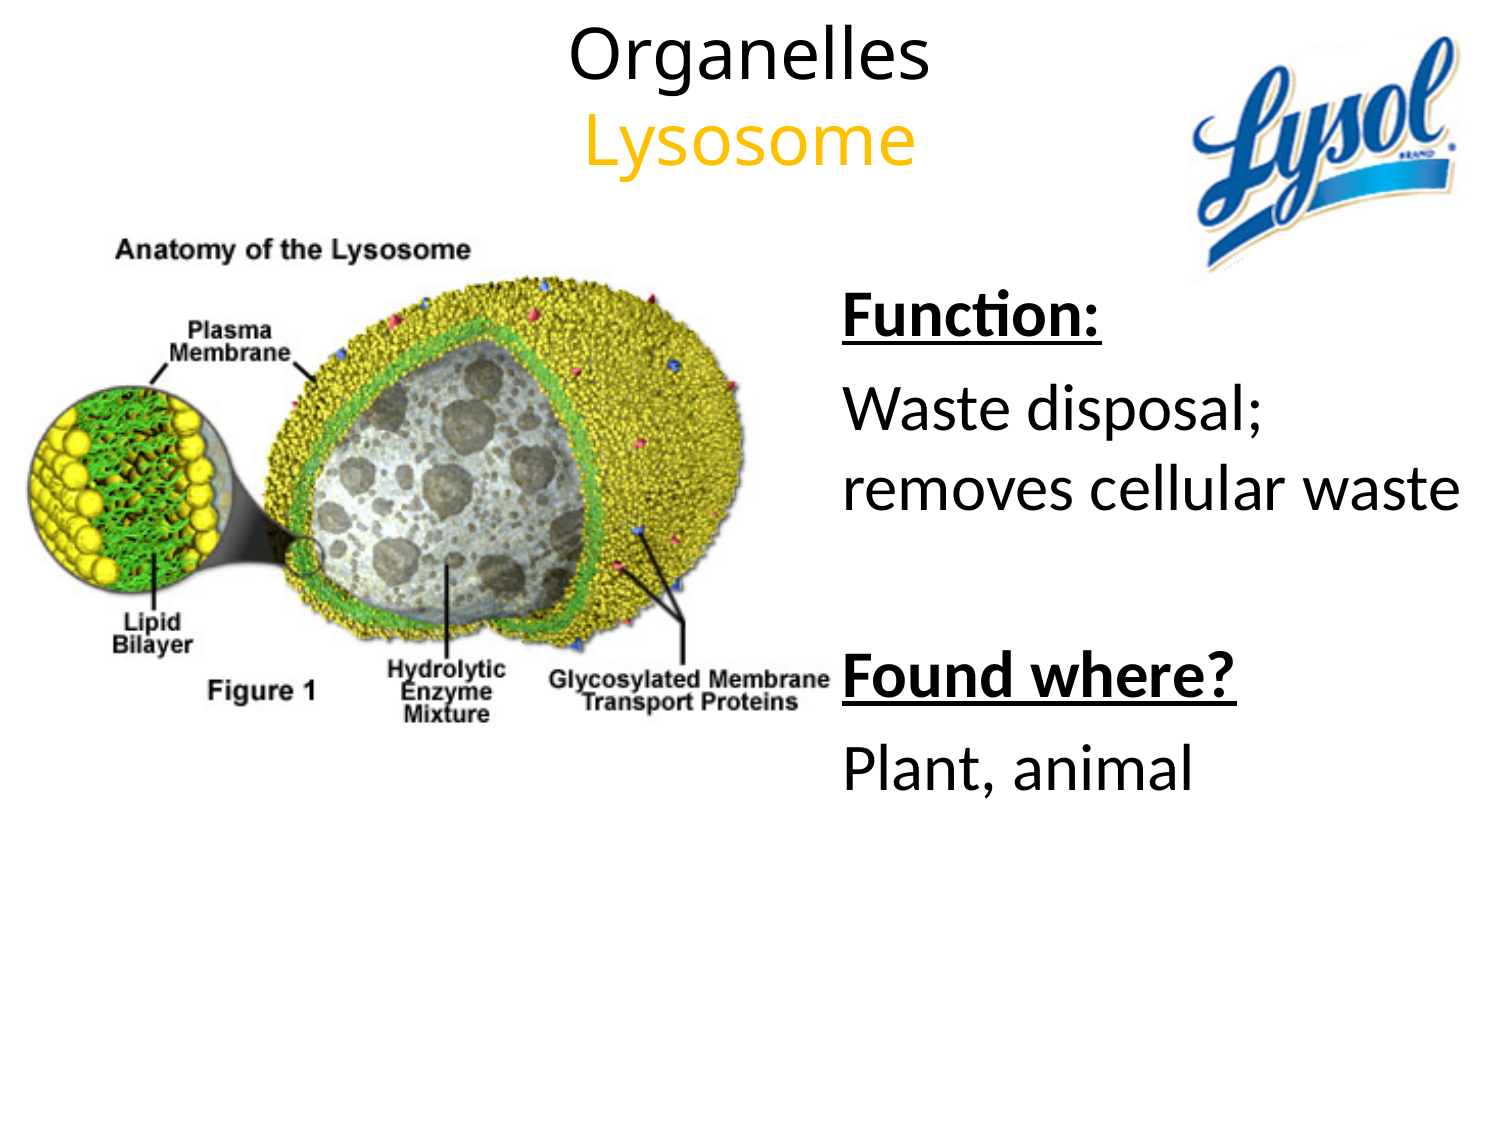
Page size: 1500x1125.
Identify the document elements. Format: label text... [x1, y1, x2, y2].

title Organelles Lysosome [75, 0, 1425, 188]
picture [1187, 24, 1469, 282]
list Function: Waste disposal; removes cellular waste Found where? Plant, animal [827, 262, 1495, 1005]
picture [24, 237, 833, 726]
